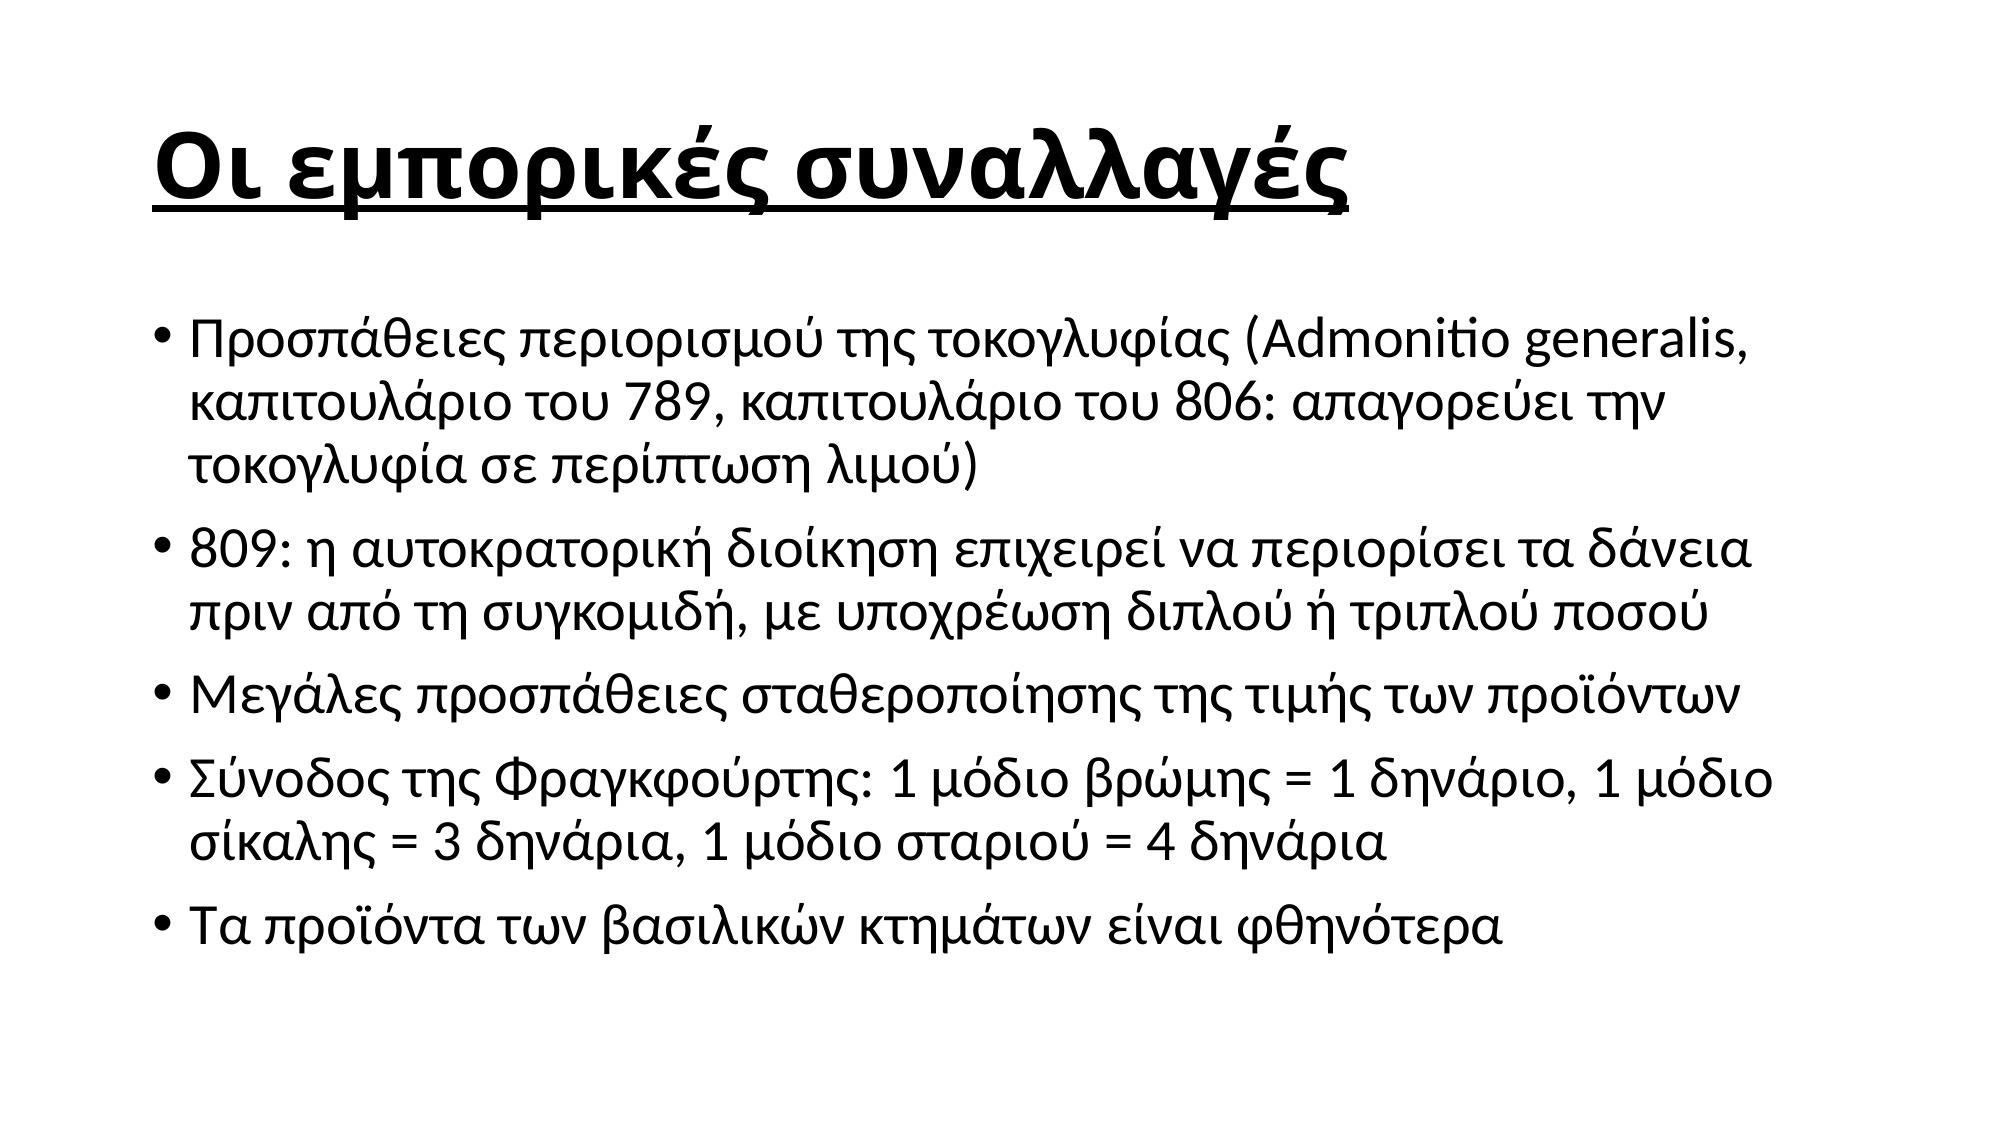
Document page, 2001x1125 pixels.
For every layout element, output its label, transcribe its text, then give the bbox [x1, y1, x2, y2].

title Οι εμπορικές συναλλαγές [137, 59, 1863, 278]
list Προσπάθειες περιορισμού της τοκογλυφίας (Admonitio generalis, καπιτουλάριο του 789, καπιτουλάριο του 806: απαγορεύει την τοκογλυφία σε περίπτωση λιμού) 809: η αυτοκρατορική διοίκηση επιχειρεί να περιορίσει τα δάνεια πριν από τη συγκομιδή, με υποχρέωση διπλού ή τριπλού ποσού Μεγάλες προσπάθειες σταθεροποίησης της τιμής των προϊόντων Σύνοδος της Φραγκφούρτης: 1 μόδιο βρώμης = 1 δηνάριο, 1 μόδιο σίκαλης = 3 δηνάρια, 1 μόδιο σταριού = 4 δηνάρια Τα προϊόντα των βασιλικών κτημάτων είναι φθηνότερα [137, 299, 1863, 1014]
